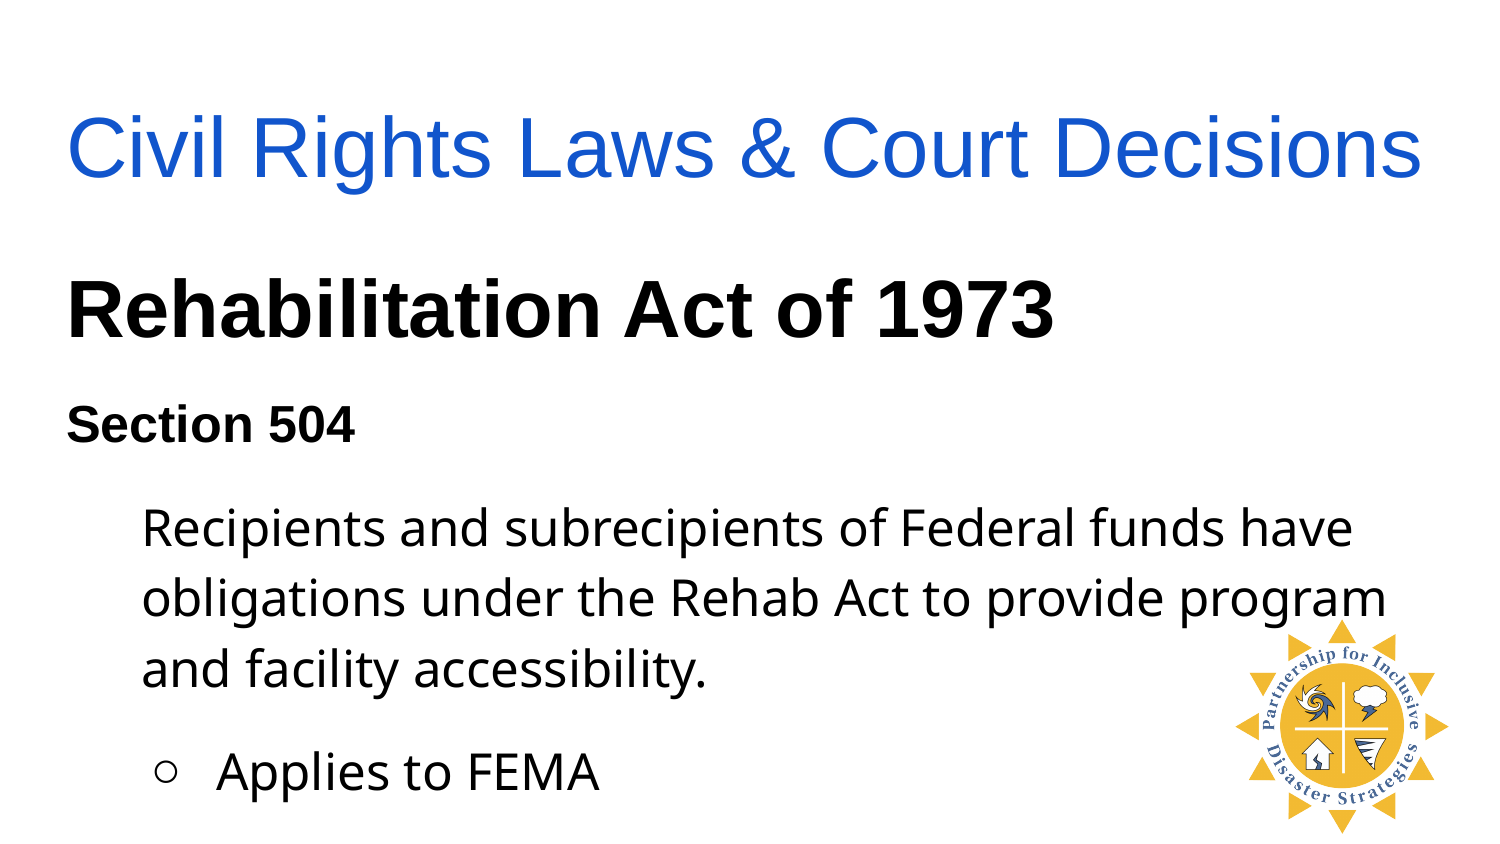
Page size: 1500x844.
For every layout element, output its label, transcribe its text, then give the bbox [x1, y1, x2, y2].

picture [1234, 619, 1450, 834]
list Rehabilitation Act of 1973 Section 504 Recipients and subrecipients of Federal funds have obligations under the Rehab Act to provide program and facility accessibility. Applies to FEMA [51, 234, 1449, 795]
title Civil Rights Laws & Court Decisions [51, 77, 1449, 172]
